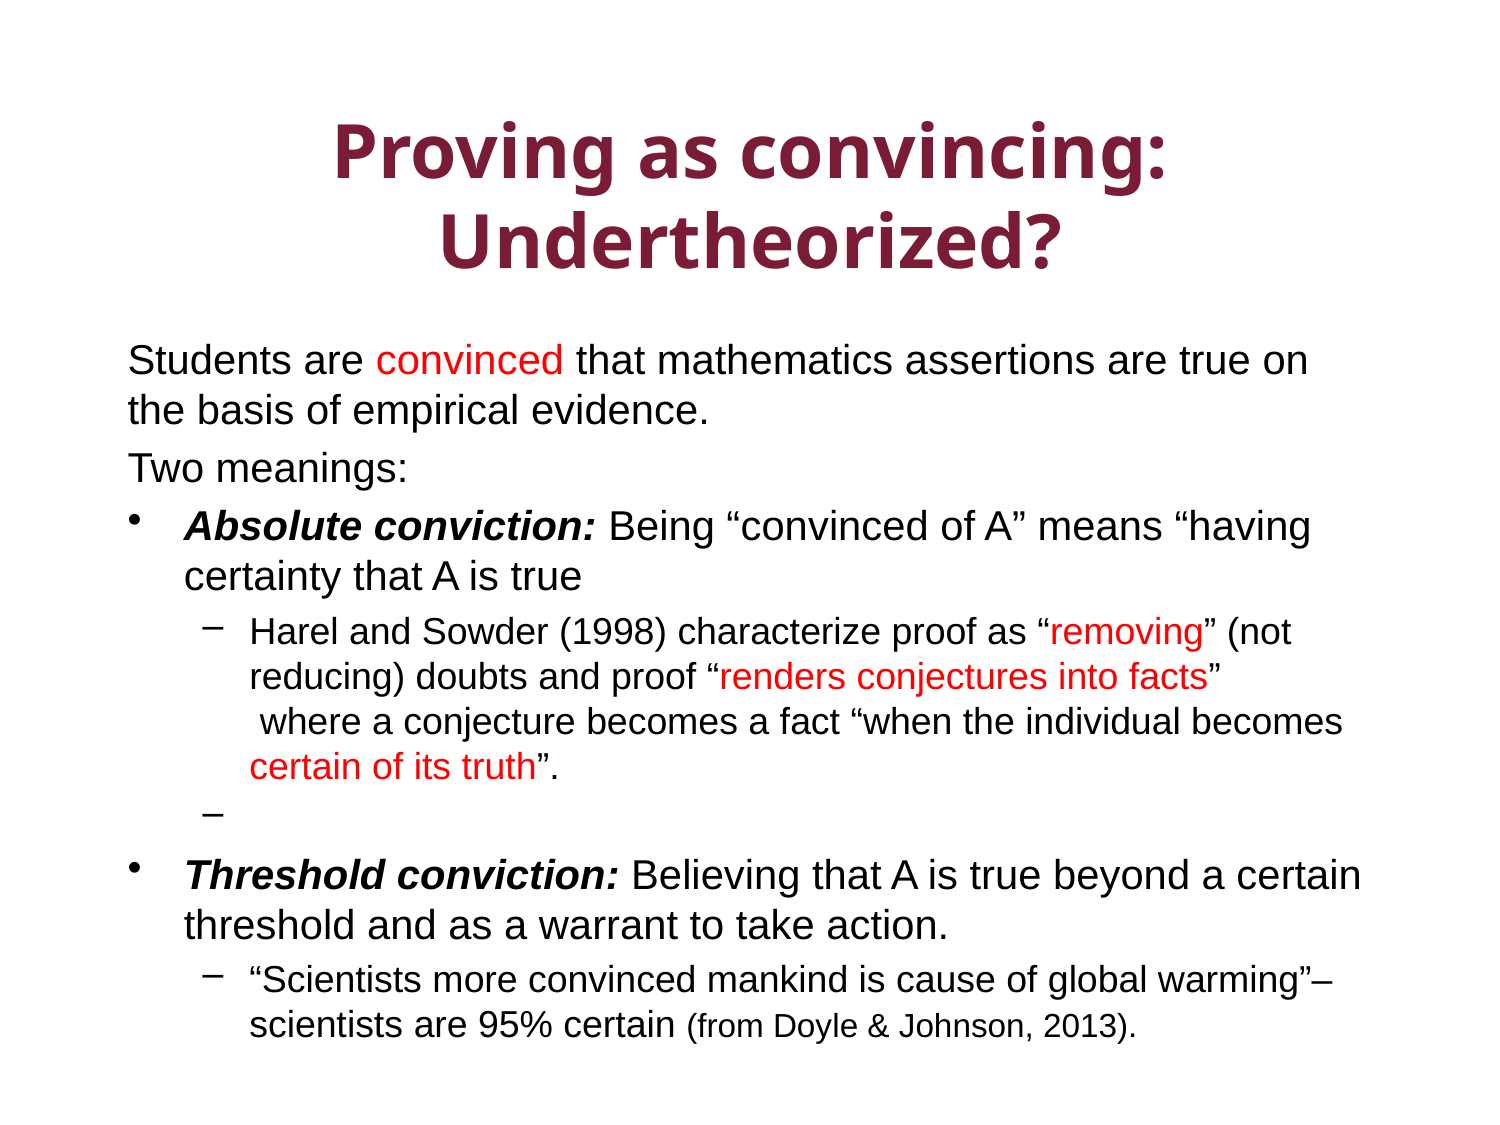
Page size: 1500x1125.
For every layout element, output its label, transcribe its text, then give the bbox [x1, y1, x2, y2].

list Students are convinced that mathematics assertions are true on the basis of empirical evidence. Two meanings: Absolute conviction: Being “convinced of A” means “having certainty that A is true Harel and Sowder (1998) characterize proof as “removing” (not reducing) doubts and proof “renders conjectures into facts” where a conjecture becomes a fact “when the individual becomes certain of its truth”. Threshold conviction: Believing that A is true beyond a certain threshold and as a warrant to take action. “Scientists more convinced mankind is cause of global warming”– scientists are 95% certain (from Doyle & Johnson, 2013). [112, 324, 1388, 1000]
title Proving as convincing: Undertheorized? [112, 99, 1388, 288]
